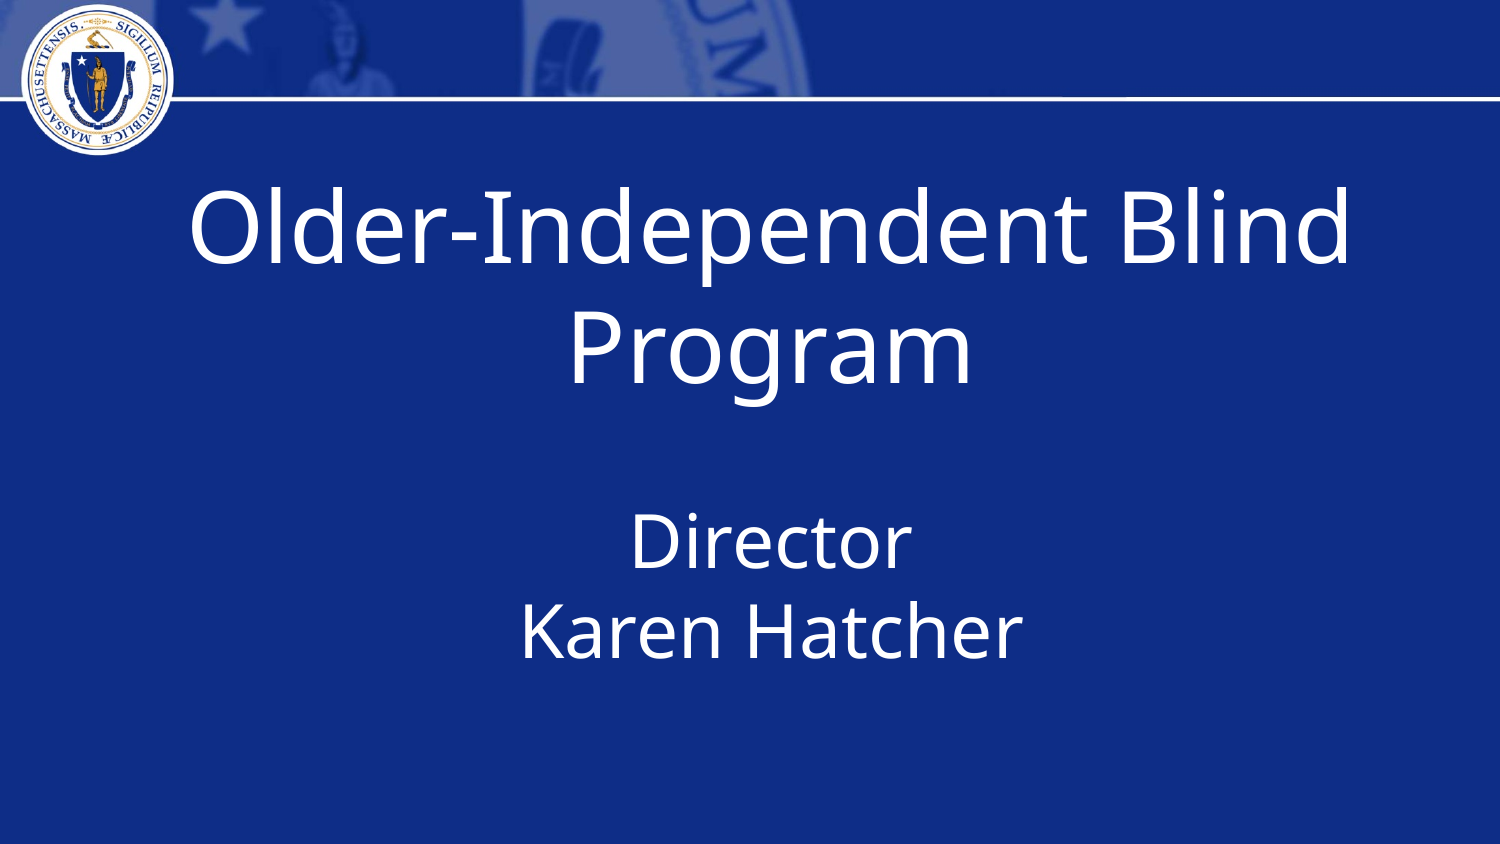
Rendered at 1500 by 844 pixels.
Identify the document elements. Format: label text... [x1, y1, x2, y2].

picture [0, 0, 1500, 844]
text_box Older-Independent Blind Program Director Karen Hatcher [143, 155, 1399, 681]
